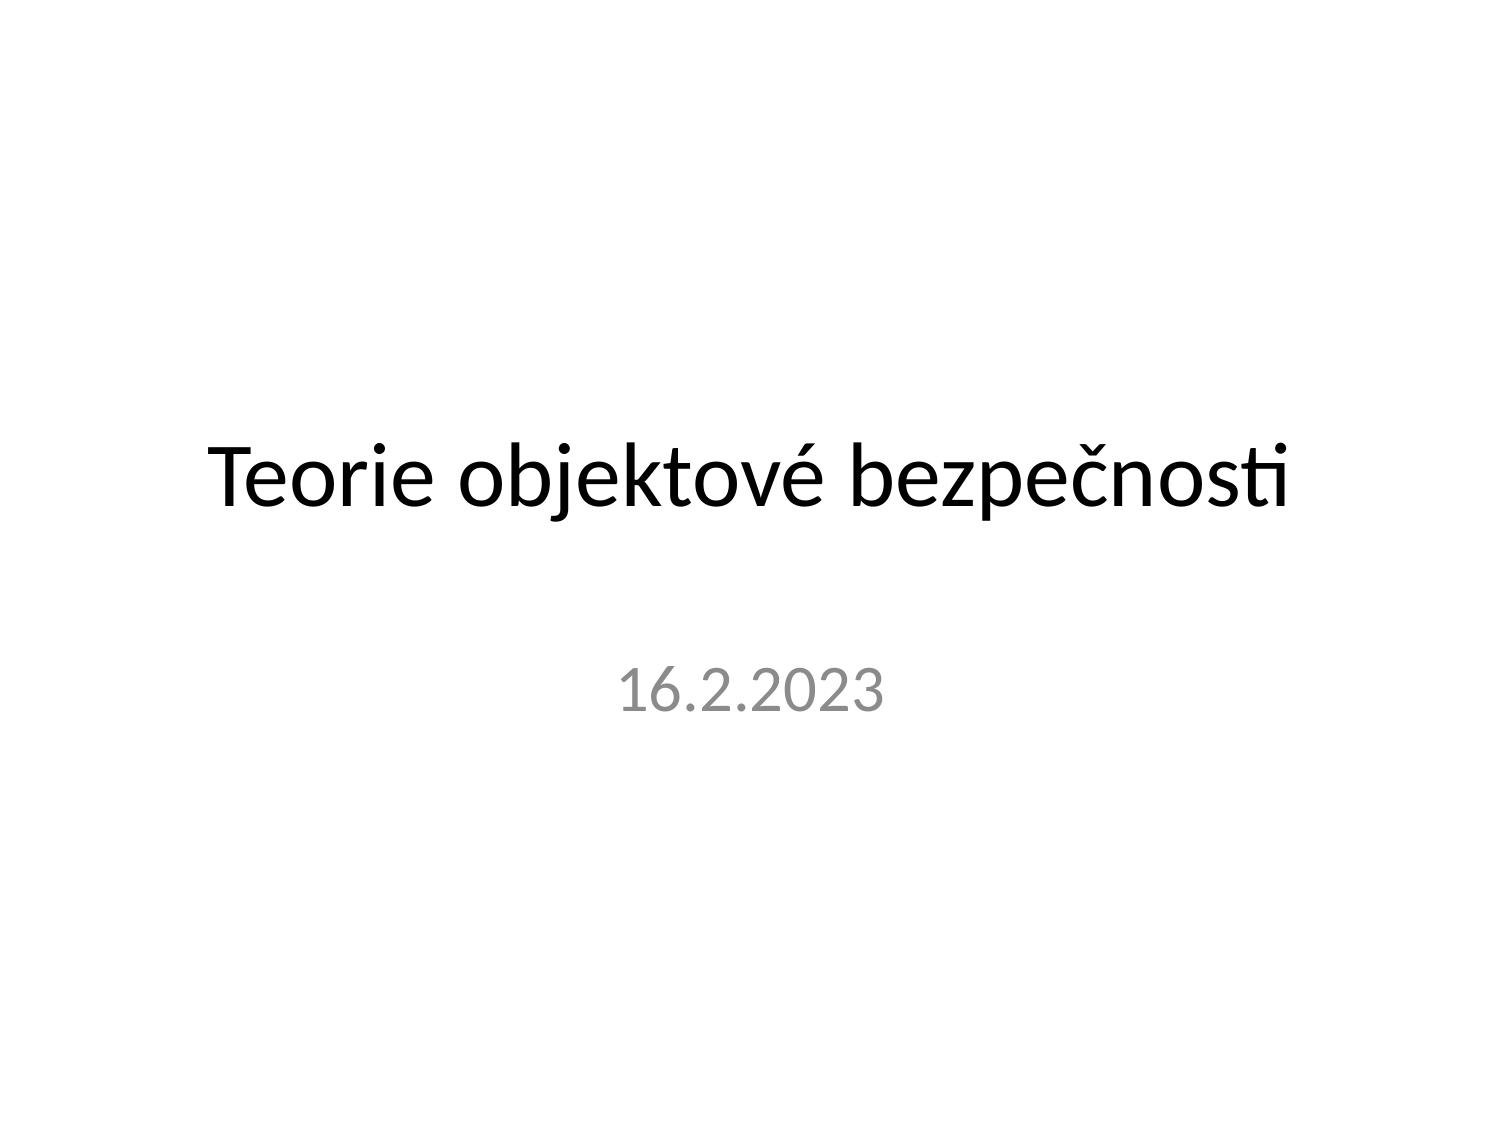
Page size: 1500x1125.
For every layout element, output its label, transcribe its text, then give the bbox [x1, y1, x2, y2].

subtitle 16.2.2023 [225, 637, 1275, 925]
title Teorie objektové bezpečnosti [112, 349, 1388, 591]
